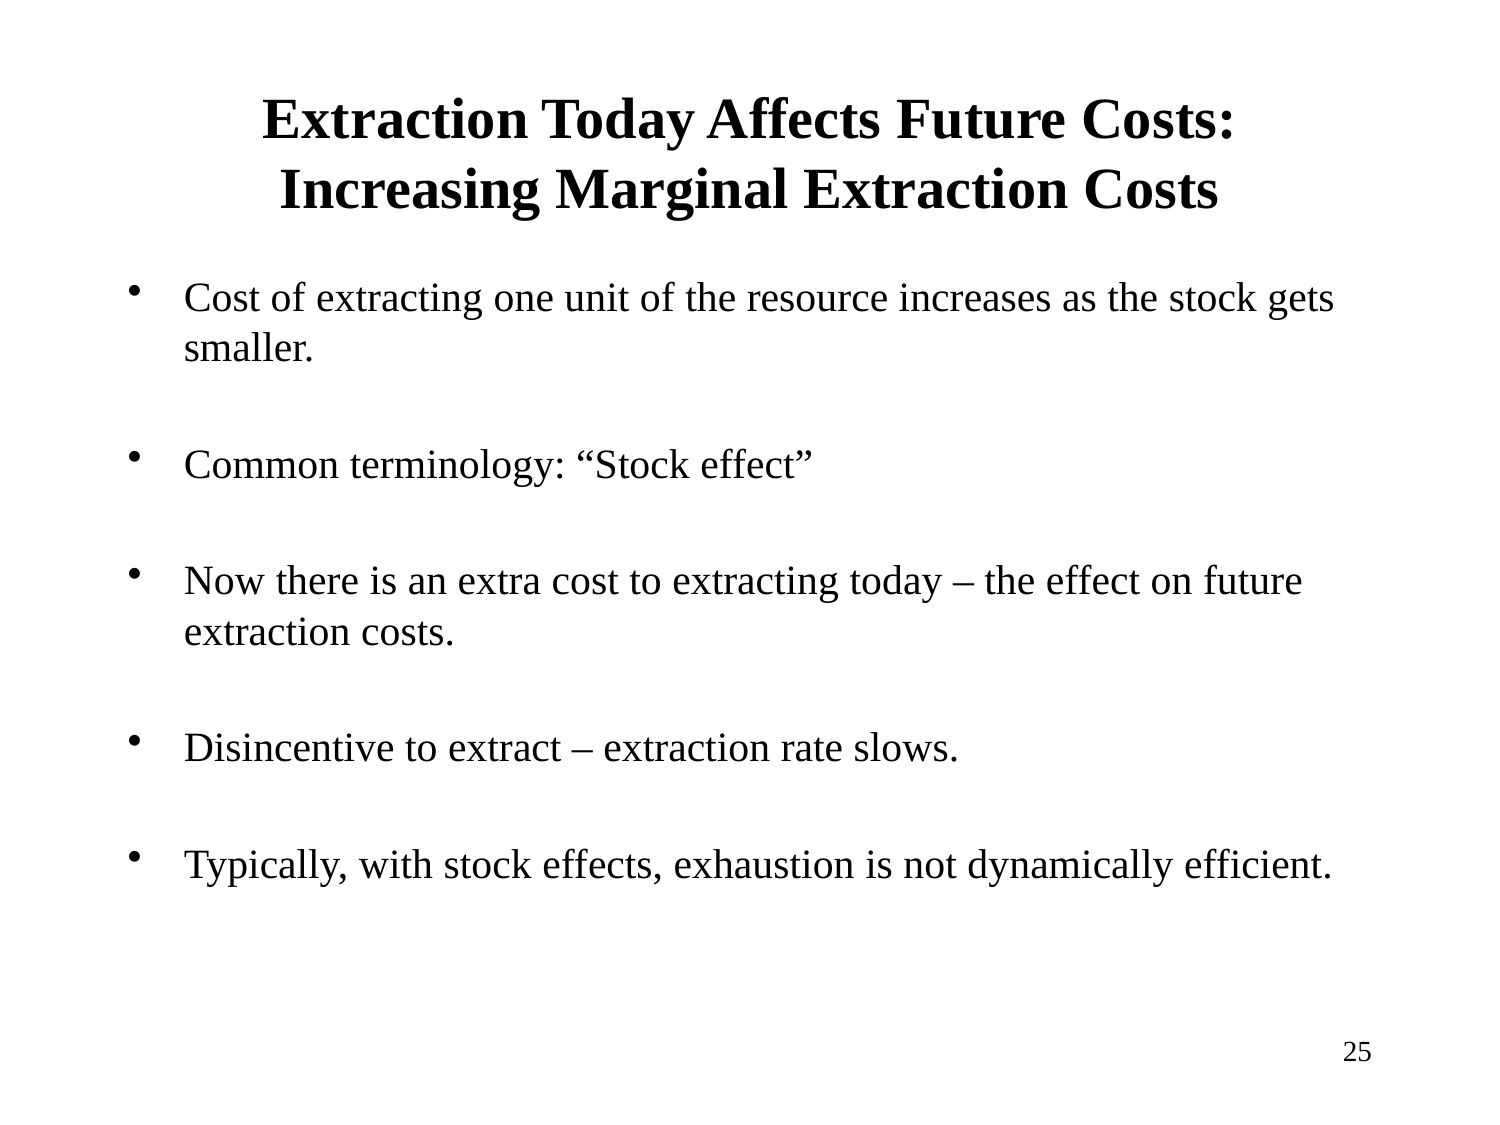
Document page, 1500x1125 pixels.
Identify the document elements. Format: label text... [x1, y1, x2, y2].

list Cost of extracting one unit of the resource increases as the stock gets smaller. Common terminology: “Stock effect” Now there is an extra cost to extracting today – the effect on future extraction costs. Disincentive to extract – extraction rate slows. Typically, with stock effects, exhaustion is not dynamically efficient. [112, 262, 1388, 938]
title Extraction Today Affects Future Costs: Increasing Marginal Extraction Costs [112, 99, 1388, 200]
slide_number 25 [1074, 1024, 1388, 1101]
